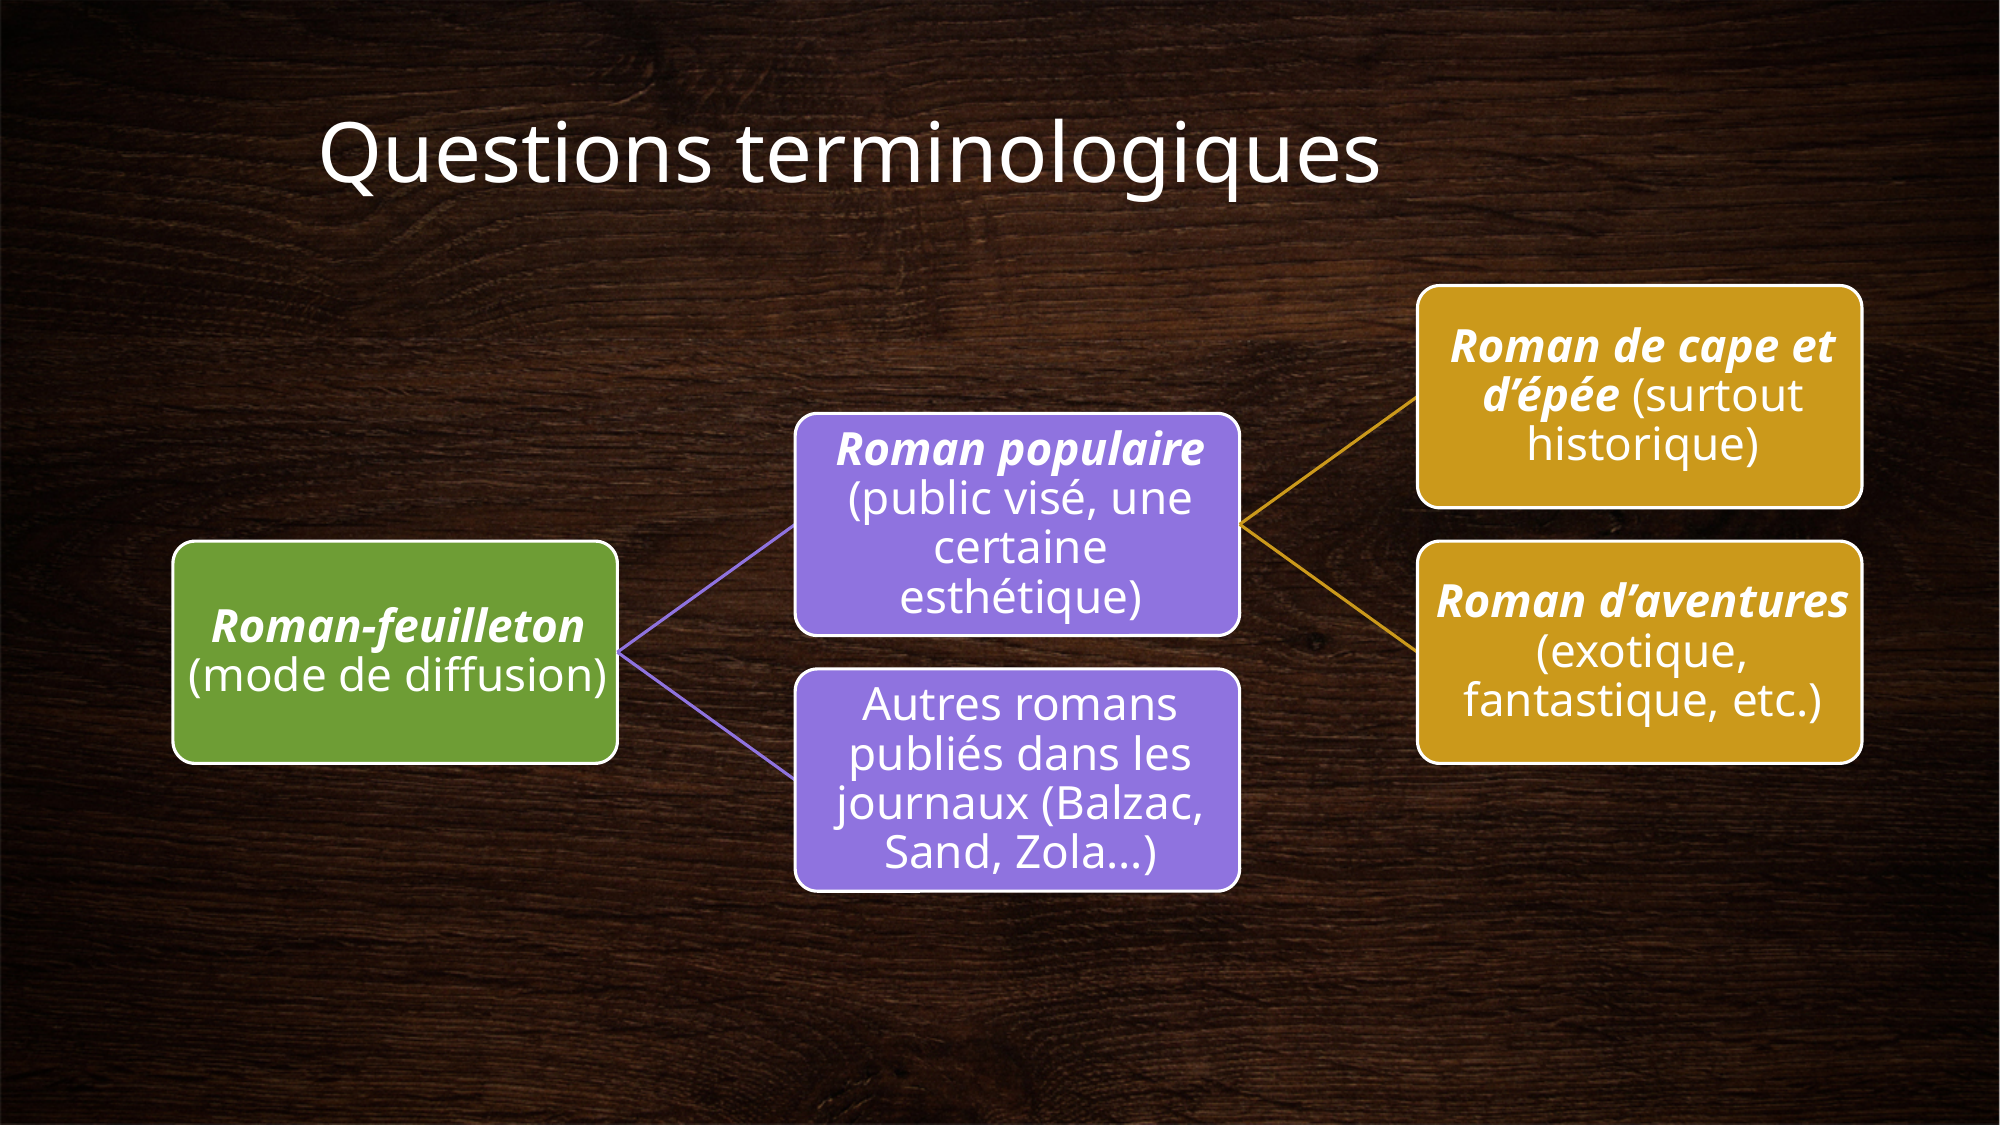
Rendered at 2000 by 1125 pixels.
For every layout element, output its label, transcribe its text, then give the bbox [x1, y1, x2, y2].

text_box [172, 117, 1863, 1060]
title Questions terminologiques [302, 19, 1878, 207]
picture [0, 0, 2000, 1125]
